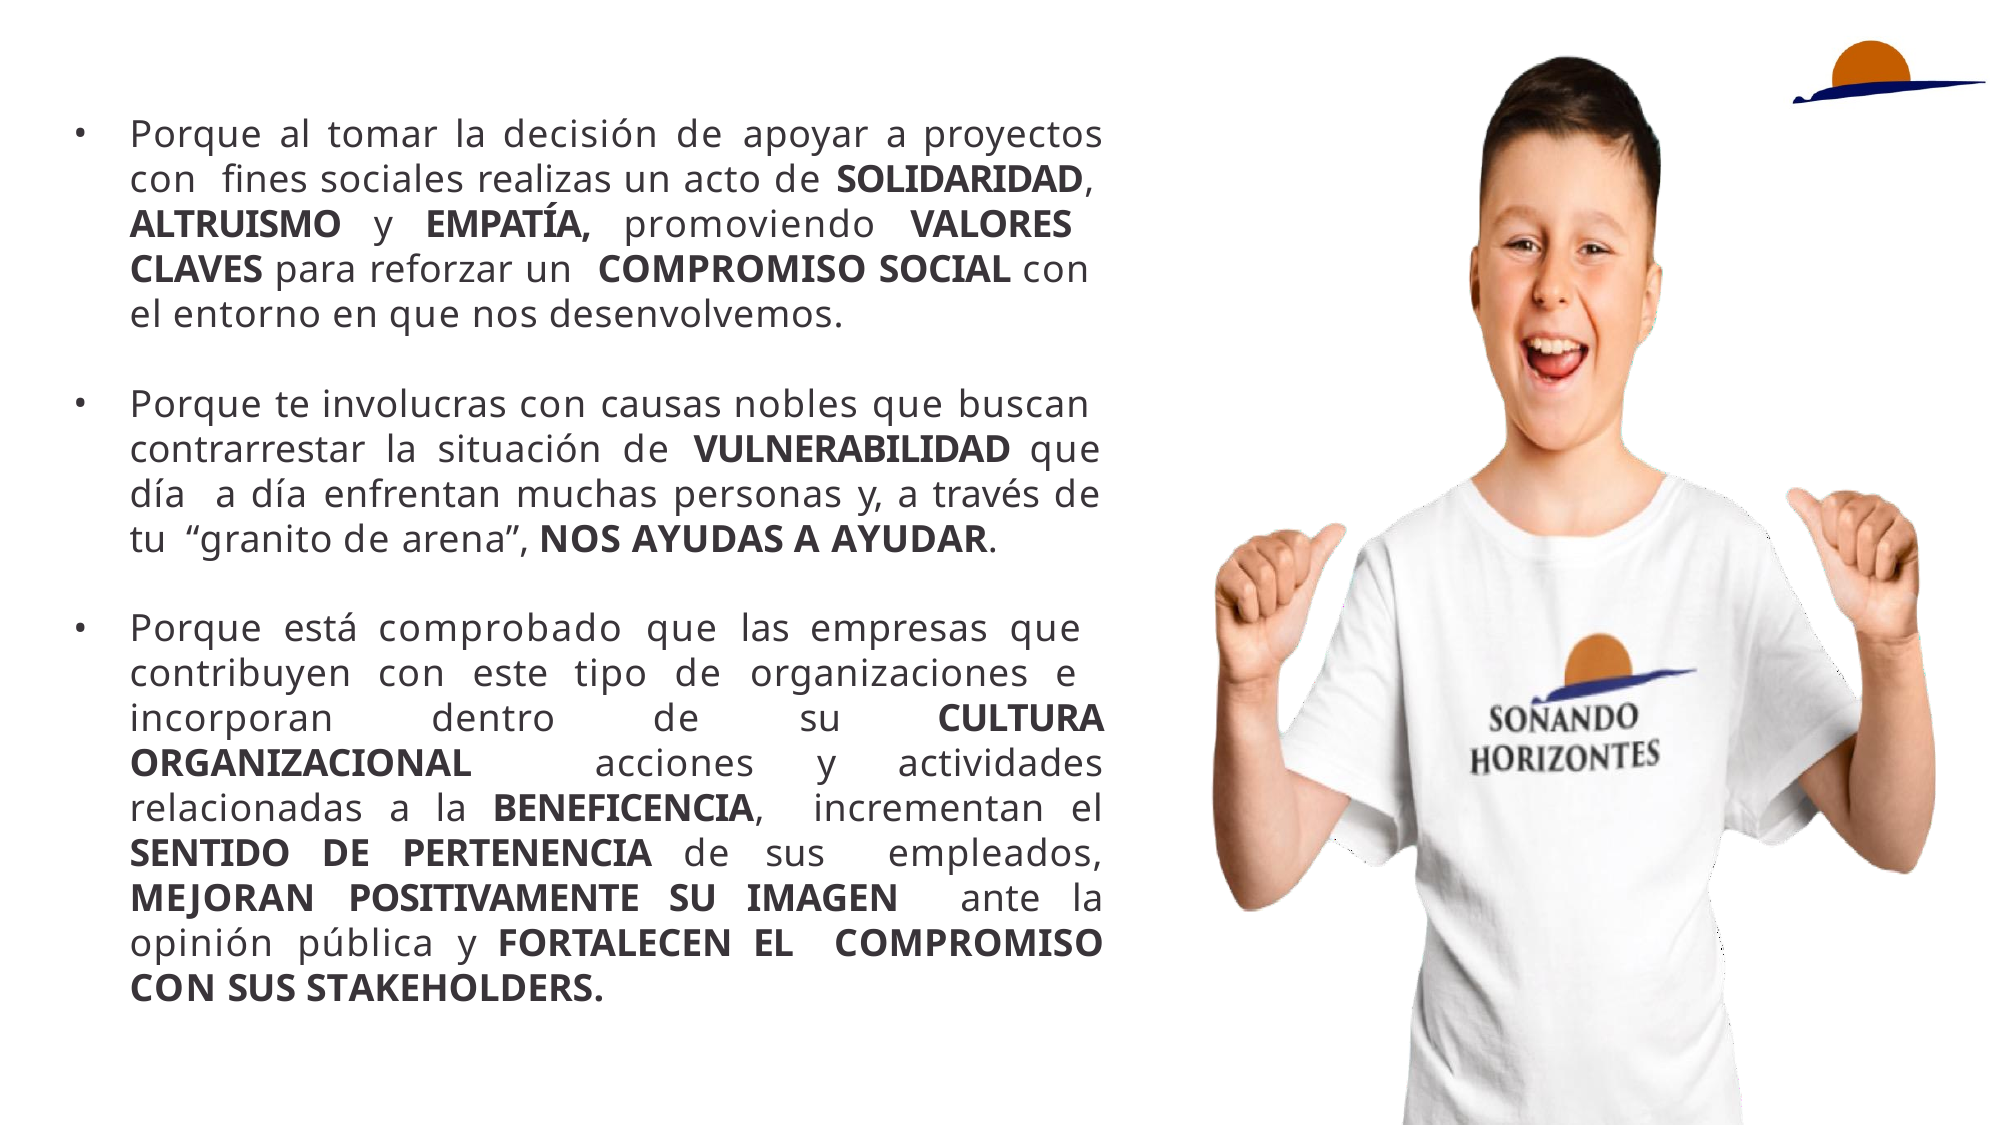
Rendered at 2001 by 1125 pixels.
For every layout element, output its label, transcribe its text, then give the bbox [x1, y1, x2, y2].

text_box Porque al tomar la decisión de apoyar a proyectos con fines sociales realizas un acto de SOLIDARIDAD, ALTRUISMO y EMPATÍA, promoviendo VALORES CLAVES para reforzar un COMPROMISO SOCIAL con el entorno en que nos desenvolvemos. Porque te involucras con causas nobles que buscan contrarrestar la situación de VULNERABILIDAD que día a día enfrentan muchas personas y, a través de tu “granito de arena”, NOS AYUDAS A AYUDAR. Porque está comprobado que las empresas que contribuyen con este tipo de organizaciones e incorporan dentro de su CULTURA ORGANIZACIONAL acciones y actividades relacionadas a la BENEFICENCIA, incrementan el SENTIDO DE PERTENENCIA de sus empleados, MEJORAN POSITIVAMENTE SU IMAGEN ante la opinión pública y FORTALECEN EL COMPROMISO CON SUS STAKEHOLDERS. [71, 107, 1105, 1010]
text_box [1210, 0, 2000, 1125]
